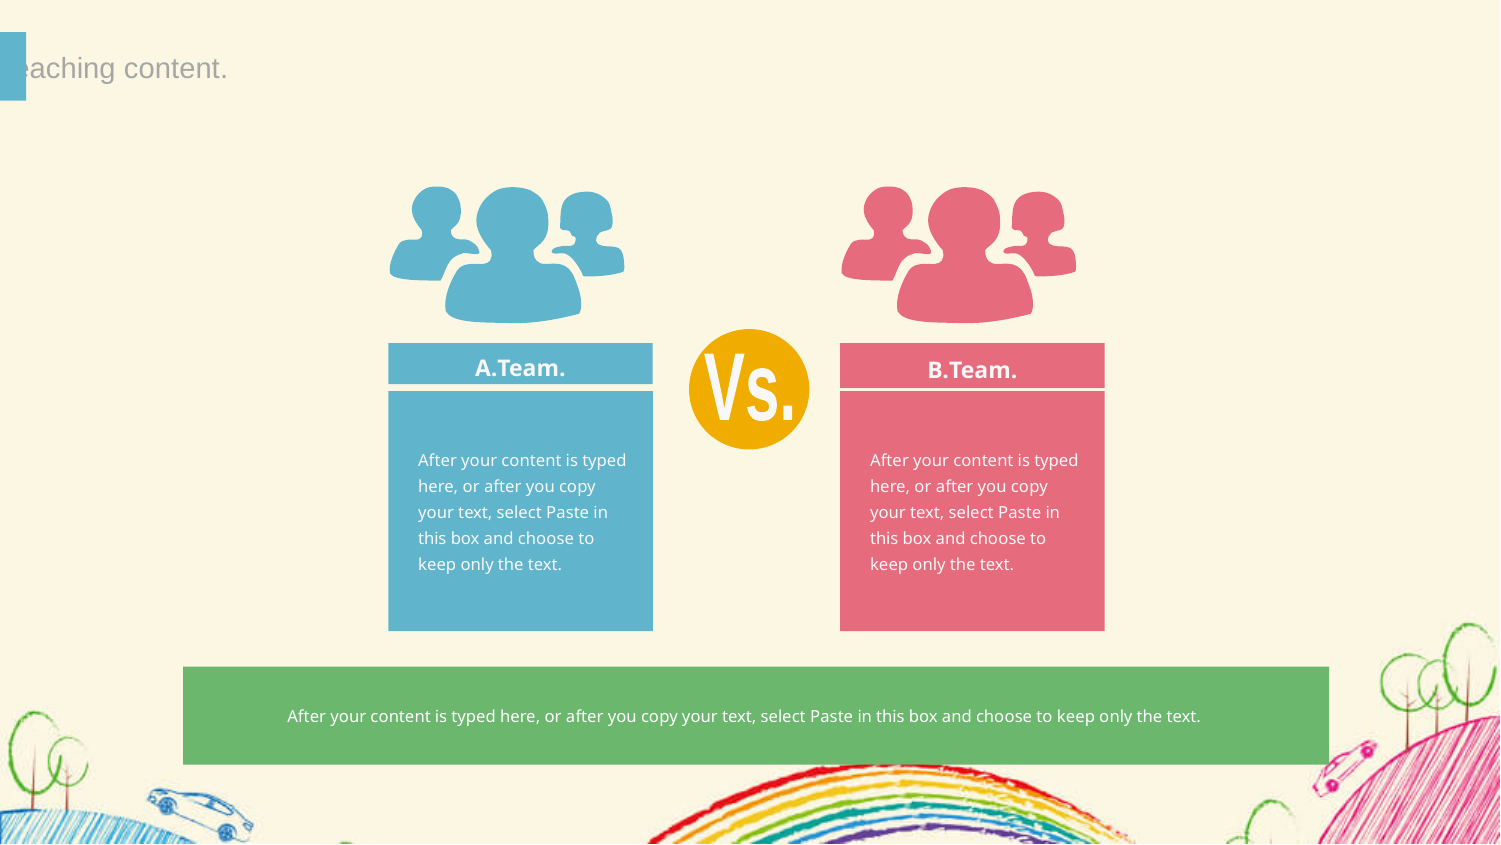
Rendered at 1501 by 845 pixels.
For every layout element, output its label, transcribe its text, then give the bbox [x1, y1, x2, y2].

text_box [840, 391, 1105, 632]
picture [0, 0, 1500, 844]
text_box A.Team. [388, 343, 653, 385]
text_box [388, 185, 626, 325]
text_box After your content is typed here, or after you copy your text, select Paste in this box and choose to keep only the text. [407, 439, 638, 579]
text_box [388, 391, 653, 632]
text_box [840, 185, 1077, 325]
text_box B.Team. [840, 343, 1105, 388]
text_box Teaching content. [27, 43, 241, 91]
text_box [0, 31, 27, 102]
text_box After your content is typed here, or after you copy your text, select Paste in this box and choose to keep only the text. [859, 439, 1090, 579]
text_box After your content is typed here, or after you copy your text, select Paste in this box and choose to keep only the text. [253, 697, 1237, 729]
text_box [182, 666, 1330, 766]
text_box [689, 329, 810, 450]
